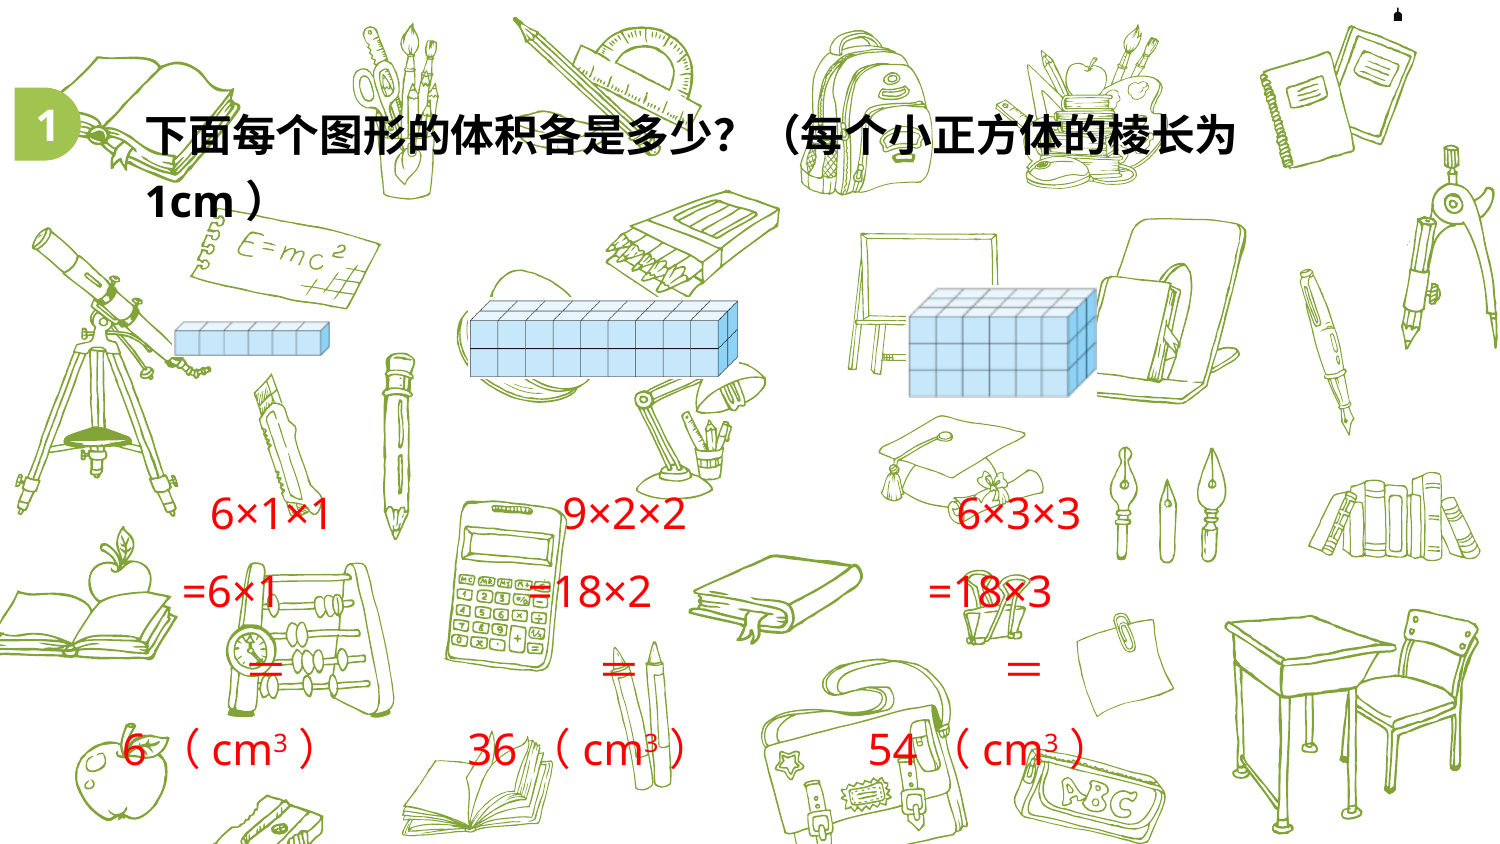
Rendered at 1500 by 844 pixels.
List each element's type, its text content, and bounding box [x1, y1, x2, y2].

picture [467, 297, 739, 379]
text_box 1 [13, 86, 82, 162]
picture [172, 319, 332, 357]
text_box 6×1×1 =6×1 ＝6（cm3） [72, 453, 392, 780]
text_box 下面每个图形的体积各是多少？（每个小正方体的棱长为1cm） [133, 89, 1386, 232]
picture [906, 285, 1097, 398]
text_box 6×3×3 =18×3 ＝54（cm3） [818, 453, 1162, 780]
text_box 9×2×2 =18×2 ＝36（cm3） [421, 453, 760, 780]
